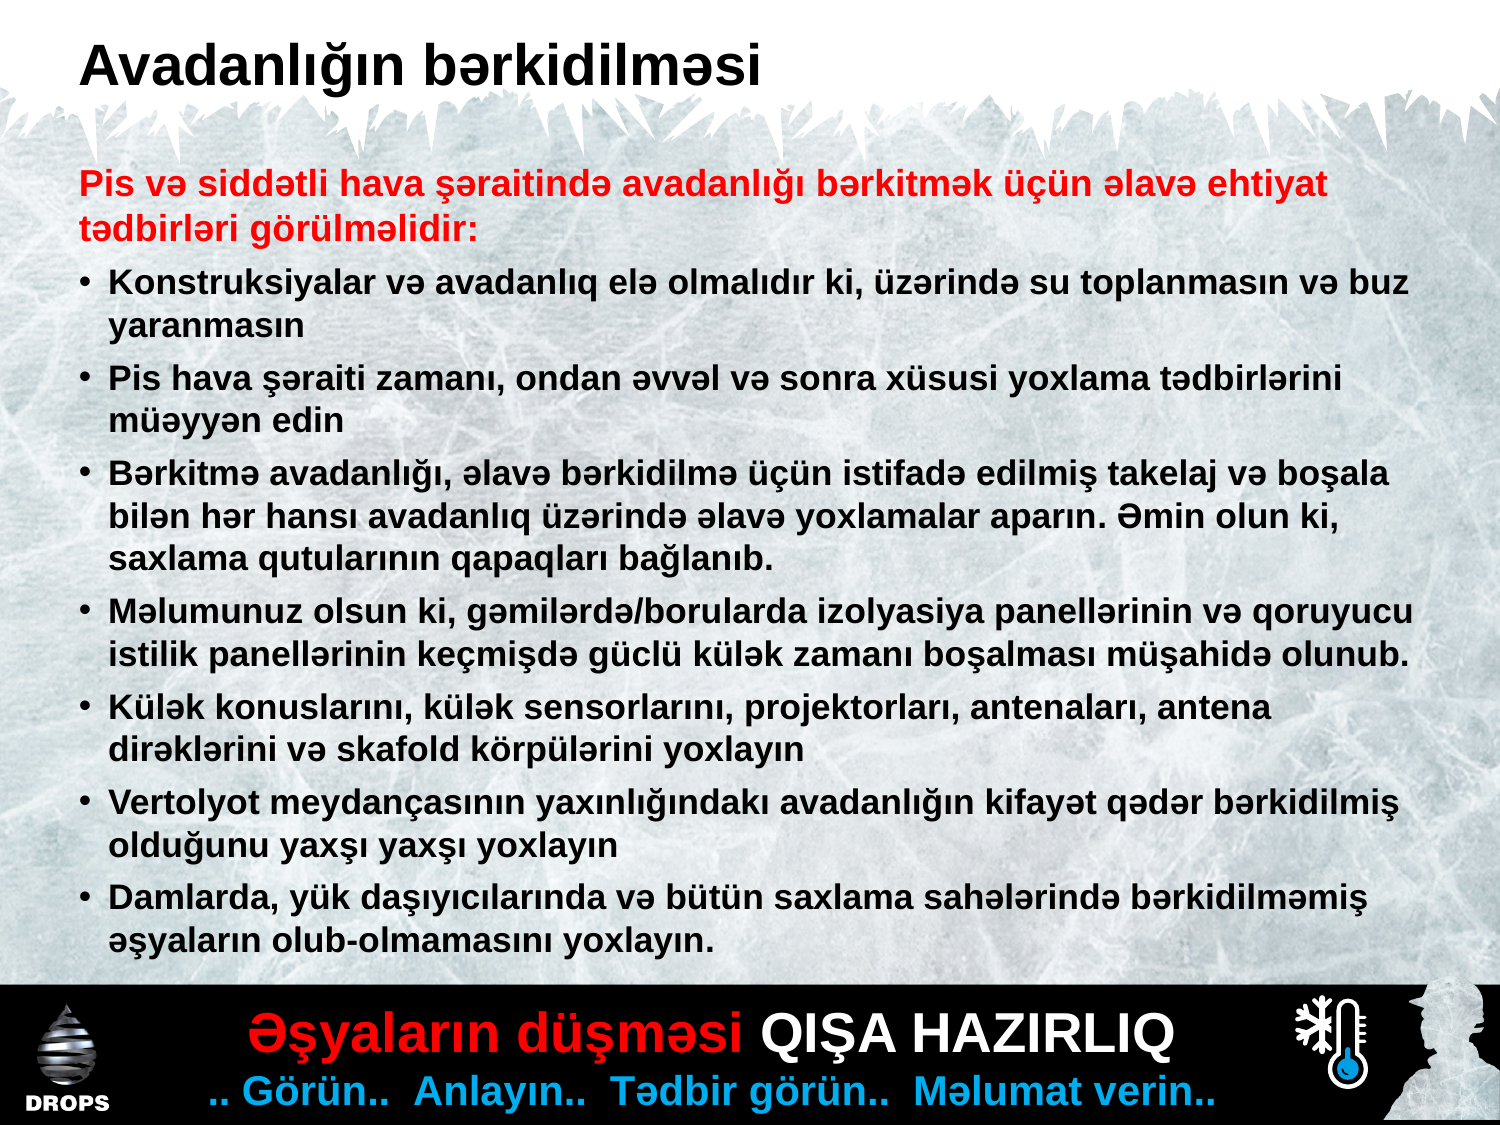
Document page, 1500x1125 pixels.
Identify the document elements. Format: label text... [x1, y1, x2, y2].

picture [23, 1002, 110, 1111]
text_box Pis və siddətli hava şəraitində avadanlığı bərkitmək üçün əlavə ehtiyat tədbirləri görülməlidir: Konstruksiyalar və avadanlıq elə olmalıdır ki, üzərində su toplanmasın və buz yaranmasın Pis hava şəraiti zamanı, ondan əvvəl və sonra xüsusi yoxlama tədbirlərini müəyyən edin Bərkitmə avadanlığı, əlavə bərkidilmə üçün istifadə edilmiş takelaj və boşala bilən hər hansı avadanlıq üzərində əlavə yoxlamalar aparın. Əmin olun ki, saxlama qutularının qapaqları bağlanıb. Məlumunuz olsun ki, gəmilərdə/borularda izolyasiya panellərinin və qoruyucu istilik panellərinin keçmişdə güclü külək zamanı boşalması müşahidə olunub. Külək konuslarını, külək sensorlarını, projektorları, antenaları, antena dirəklərini və skafold körpülərini yoxlayın Vertolyot meydançasının yaxınlığındakı avadanlığın kifayət qədər bərkidilmiş olduğunu yaxşı yaxşı yoxlayın Damlarda, yük daşıyıcılarında və bütün saxlama sahələrində bərkidilməmiş əşyaların olub-olmamasını yoxlayın. [63, 151, 1445, 967]
text_box Avadanlığın bərkidilməsi [63, 19, 1323, 105]
picture [1383, 976, 1500, 1120]
